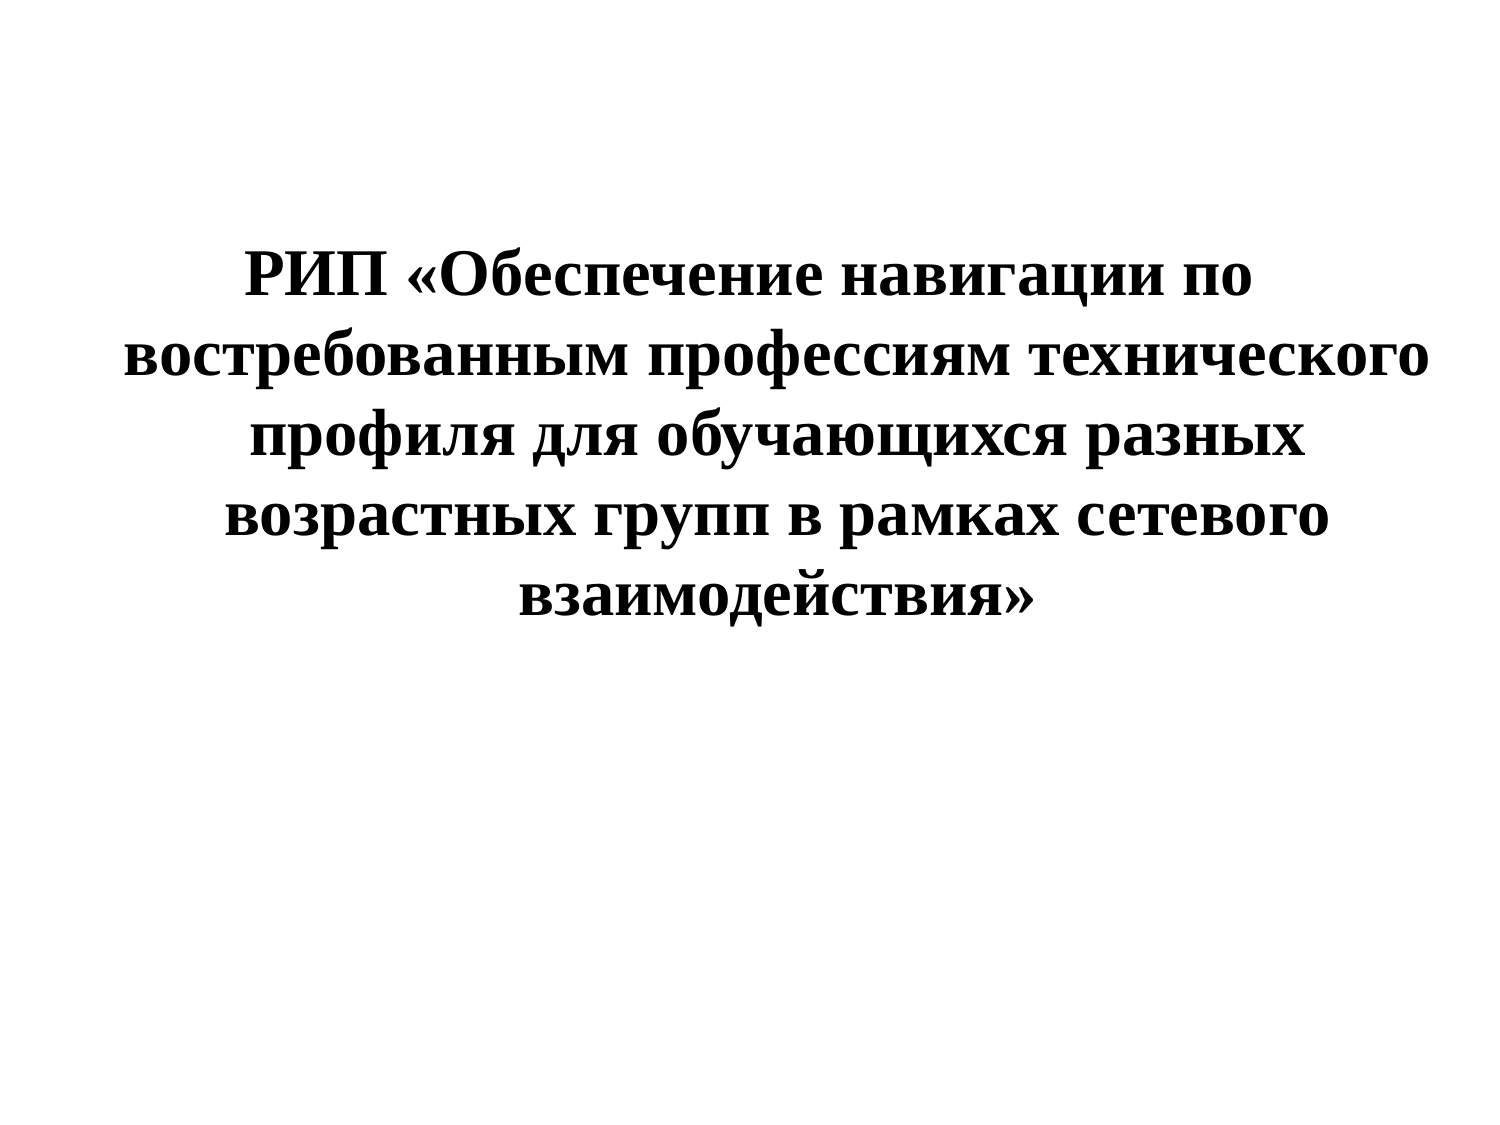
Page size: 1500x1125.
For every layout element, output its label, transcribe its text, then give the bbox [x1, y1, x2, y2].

list РИП «Обеспечение навигации по востребованным профессиям технического профиля для обучающихся разных возрастных групп в рамках сетевого взаимодействия» [35, 35, 1465, 1090]
